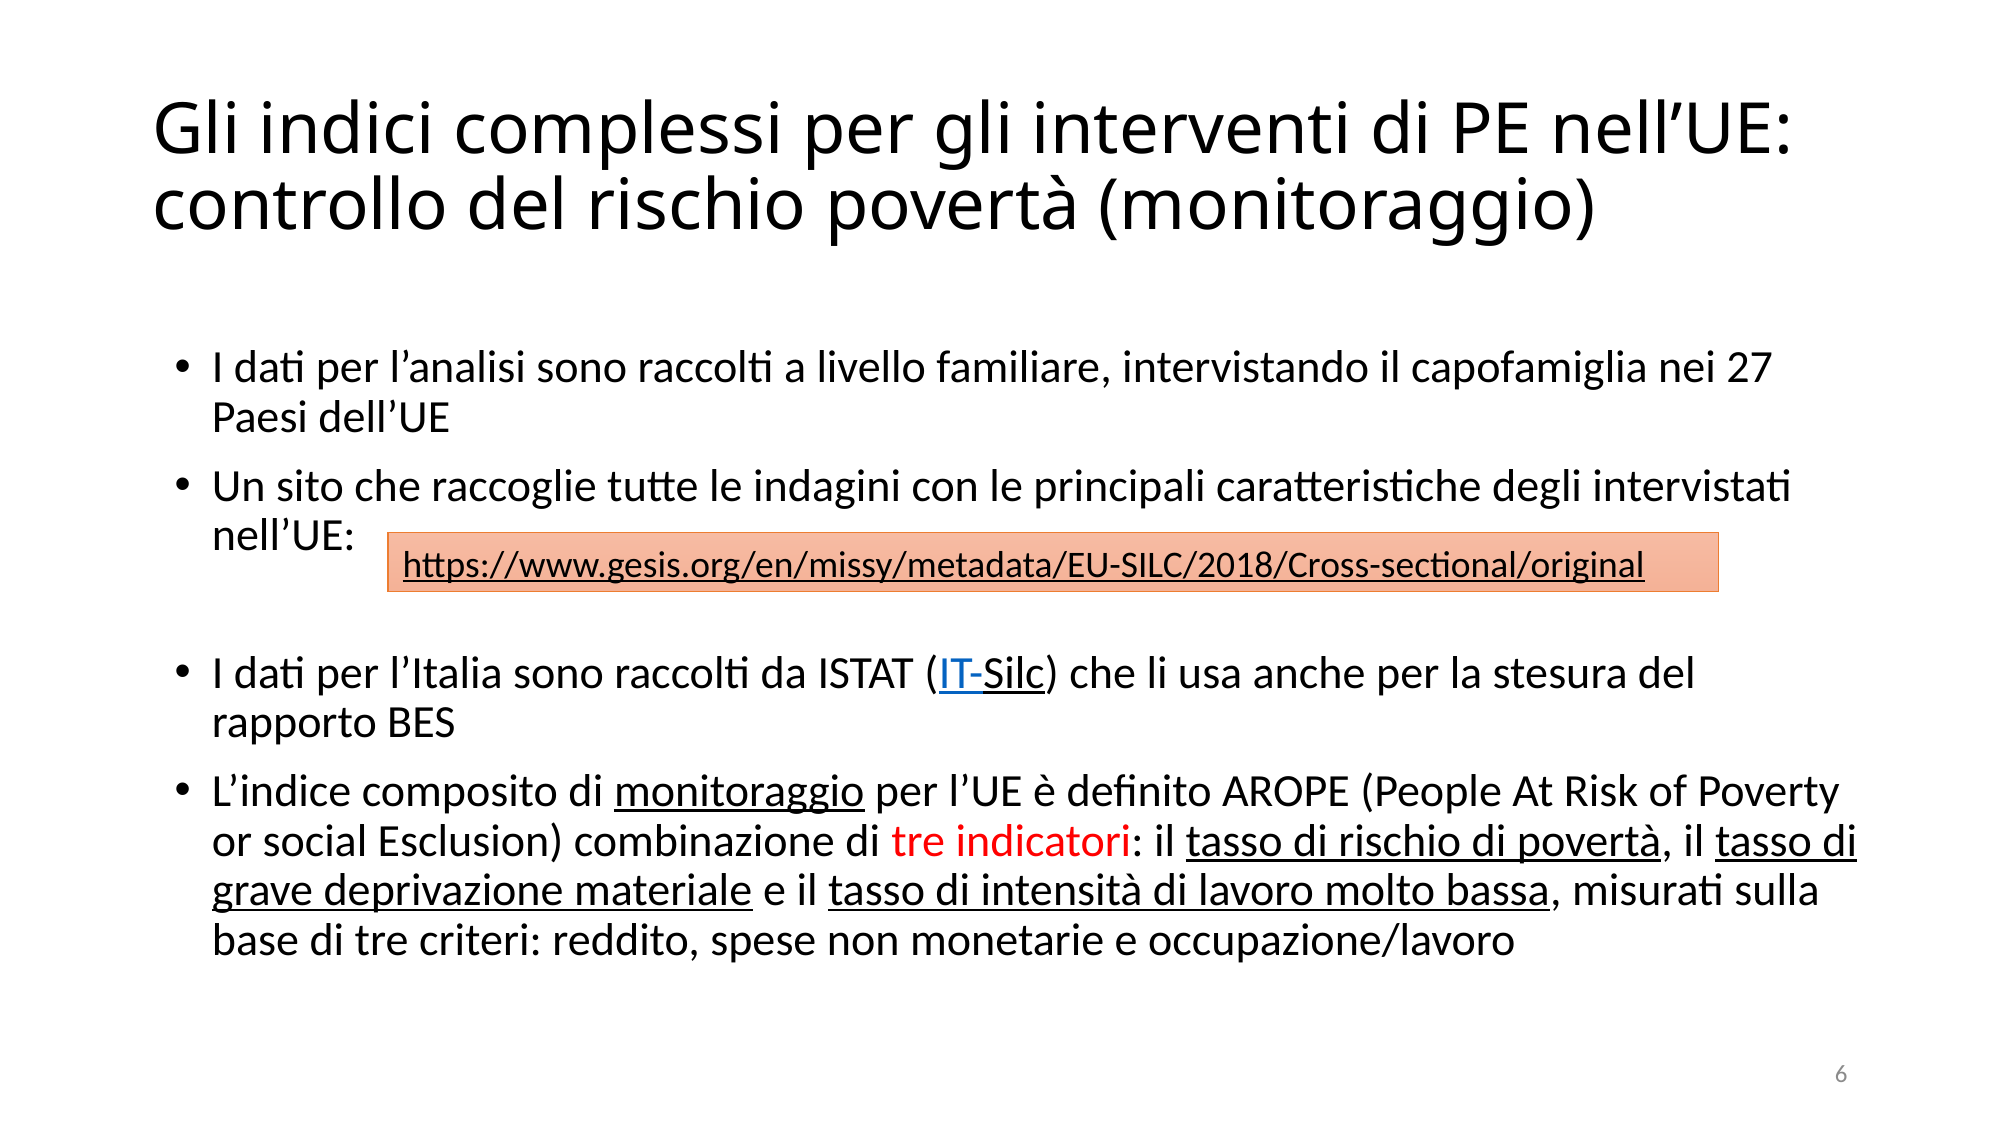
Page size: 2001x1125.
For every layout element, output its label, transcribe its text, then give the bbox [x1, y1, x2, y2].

text_box https://www.gesis.org/en/missy/metadata/EU-SILC/2018/Cross-sectional/original [387, 532, 1719, 592]
list I dati per l’analisi sono raccolti a livello familiare, intervistando il capofamiglia nei 27 Paesi dell’UE Un sito che raccoglie tutte le indagini con le principali caratteristiche degli intervistati nell’UE: I dati per l’Italia sono raccolti da ISTAT (IT-Silc) che li usa anche per la stesura del rapporto BES L’indice composito di monitoraggio per l’UE è definito AROPE (People At Risk of Poverty or social Esclusion) combinazione di tre indicatori: il tasso di rischio di povertà, il tasso di grave deprivazione materiale e il tasso di intensità di lavoro molto bassa, misurati sulla base di tre criteri: reddito, spese non monetarie e occupazione/lavoro [159, 335, 1885, 976]
title Gli indici complessi per gli interventi di PE nell’UE: controllo del rischio povertà (monitoraggio) [137, 59, 1863, 278]
slide_number 6 [1412, 1042, 1863, 1103]
